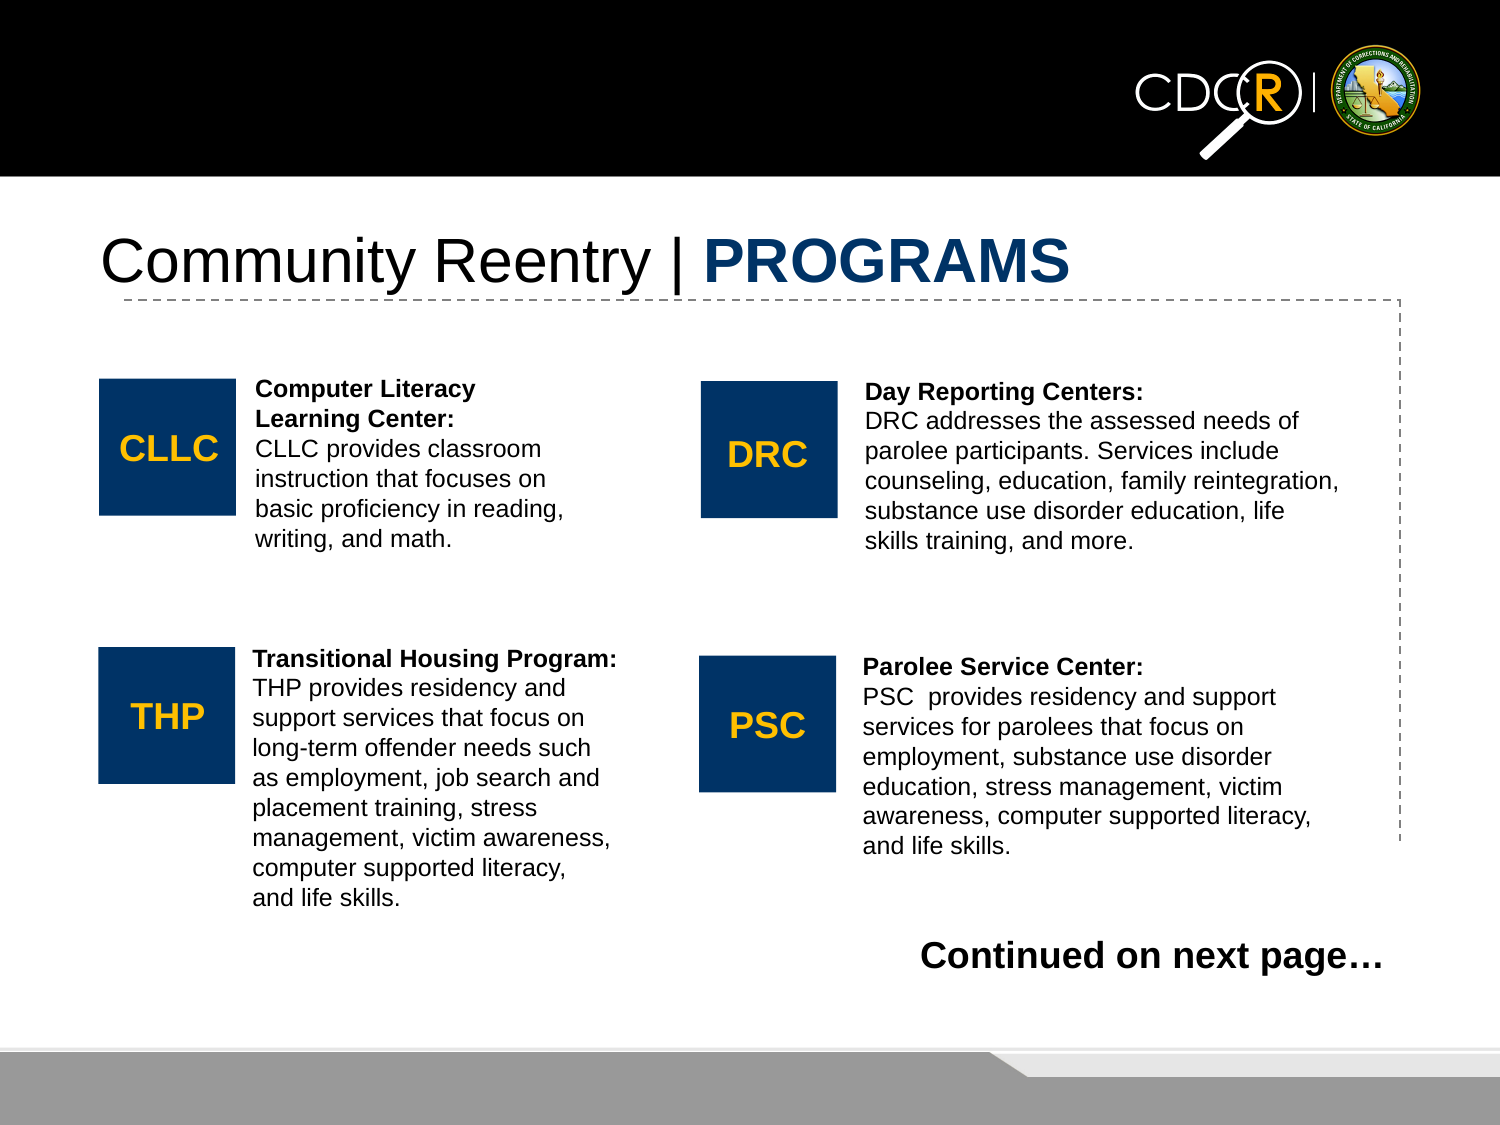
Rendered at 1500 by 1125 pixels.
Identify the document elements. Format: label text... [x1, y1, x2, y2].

text_box [99, 477, 236, 516]
text_box [99, 378, 236, 416]
text_box Continued on next page… [724, 923, 1400, 984]
text_box Transitional Housing Program: THP provides residency and support services that focus on long-term offender needs such as employment, job search and placement training, stress management, victim awareness, computer supported literacy, and life skills. [237, 634, 663, 919]
text_box [699, 754, 837, 793]
picture [0, 0, 1500, 1125]
text_box [700, 483, 838, 519]
text_box Community Reentry | PROGRAMS [85, 212, 1374, 303]
text_box Day Reporting Centers: DRC addresses the assessed needs of parolee participants. Services include counseling, education, family reintegration, substance use disorder education, life skills training, and more. [850, 367, 1361, 563]
text_box Computer Literacy Learning Center: CLLC provides classroom instruction that focuses on basic proficiency in reading, writing, and math. [240, 365, 661, 560]
text_box Parolee Service Center: PSC provides residency and support services for parolees that focus on employment, substance use disorder education, stress management, victim awareness, computer supported literacy, and life skills. [847, 642, 1361, 868]
text_box [699, 655, 837, 693]
text_box DRC [660, 422, 875, 483]
text_box PSC [660, 693, 875, 754]
text_box [98, 647, 236, 685]
text_box [700, 381, 838, 422]
text_box [98, 745, 236, 784]
text_box CLLC [62, 416, 276, 477]
text_box THP [64, 685, 272, 745]
